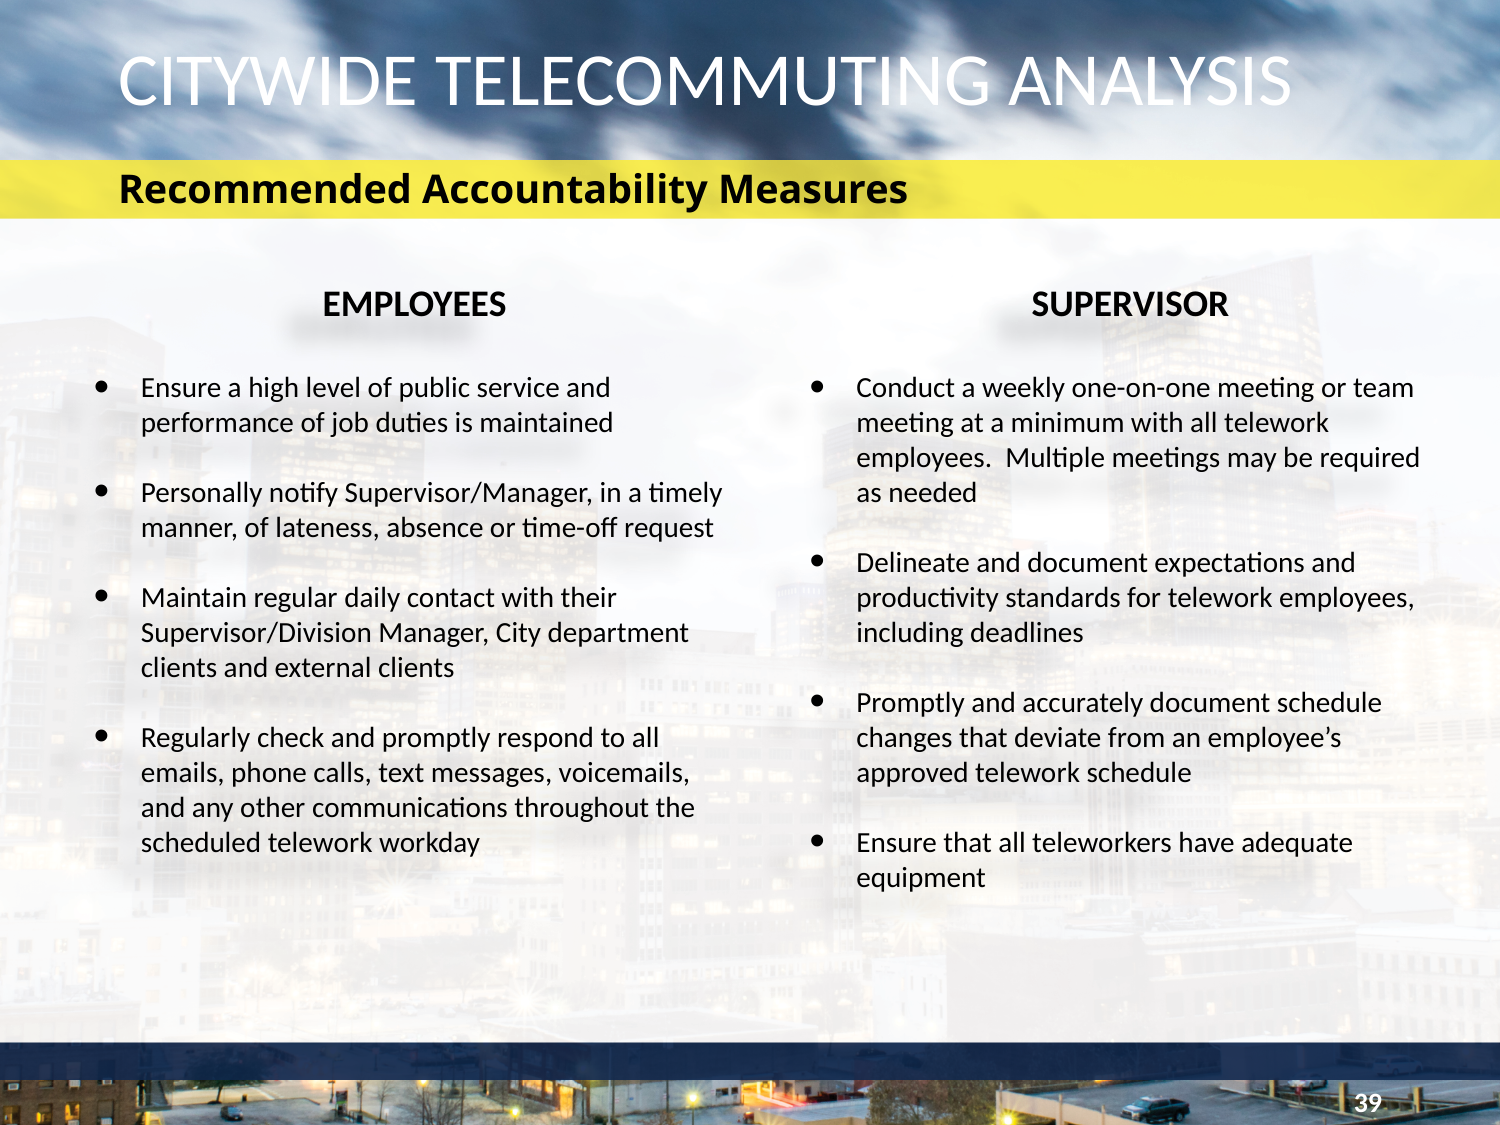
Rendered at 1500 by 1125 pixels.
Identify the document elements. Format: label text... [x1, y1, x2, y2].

title CITYWIDE TELECOMMUTING ANALYSIS [103, 0, 1397, 162]
picture [0, 0, 1500, 1125]
text_box SUPERVISOR Conduct a weekly one-on-one meeting or team meeting at a minimum with all telework employees. Multiple meetings may be required as needed Delineate and document expectations and productivity standards for telework employees, including deadlines Promptly and accurately document schedule changes that deviate from an employee’s approved telework schedule Ensure that all teleworkers have adequate equipment [794, 271, 1466, 936]
slide_number 39 [1059, 1065, 1397, 1125]
list Recommended Accountability Measures [103, 162, 1397, 219]
text_box EMPLOYEES Ensure a high level of public service and performance of job duties is maintained Personally notify Supervisor/Manager, in a timely manner, of lateness, absence or time-off request Maintain regular daily contact with their Supervisor/Division Manager, City department clients and external clients Regularly check and promptly respond to all emails, phone calls, text messages, voicemails, and any other communications throughout the scheduled telework workday [79, 271, 750, 936]
